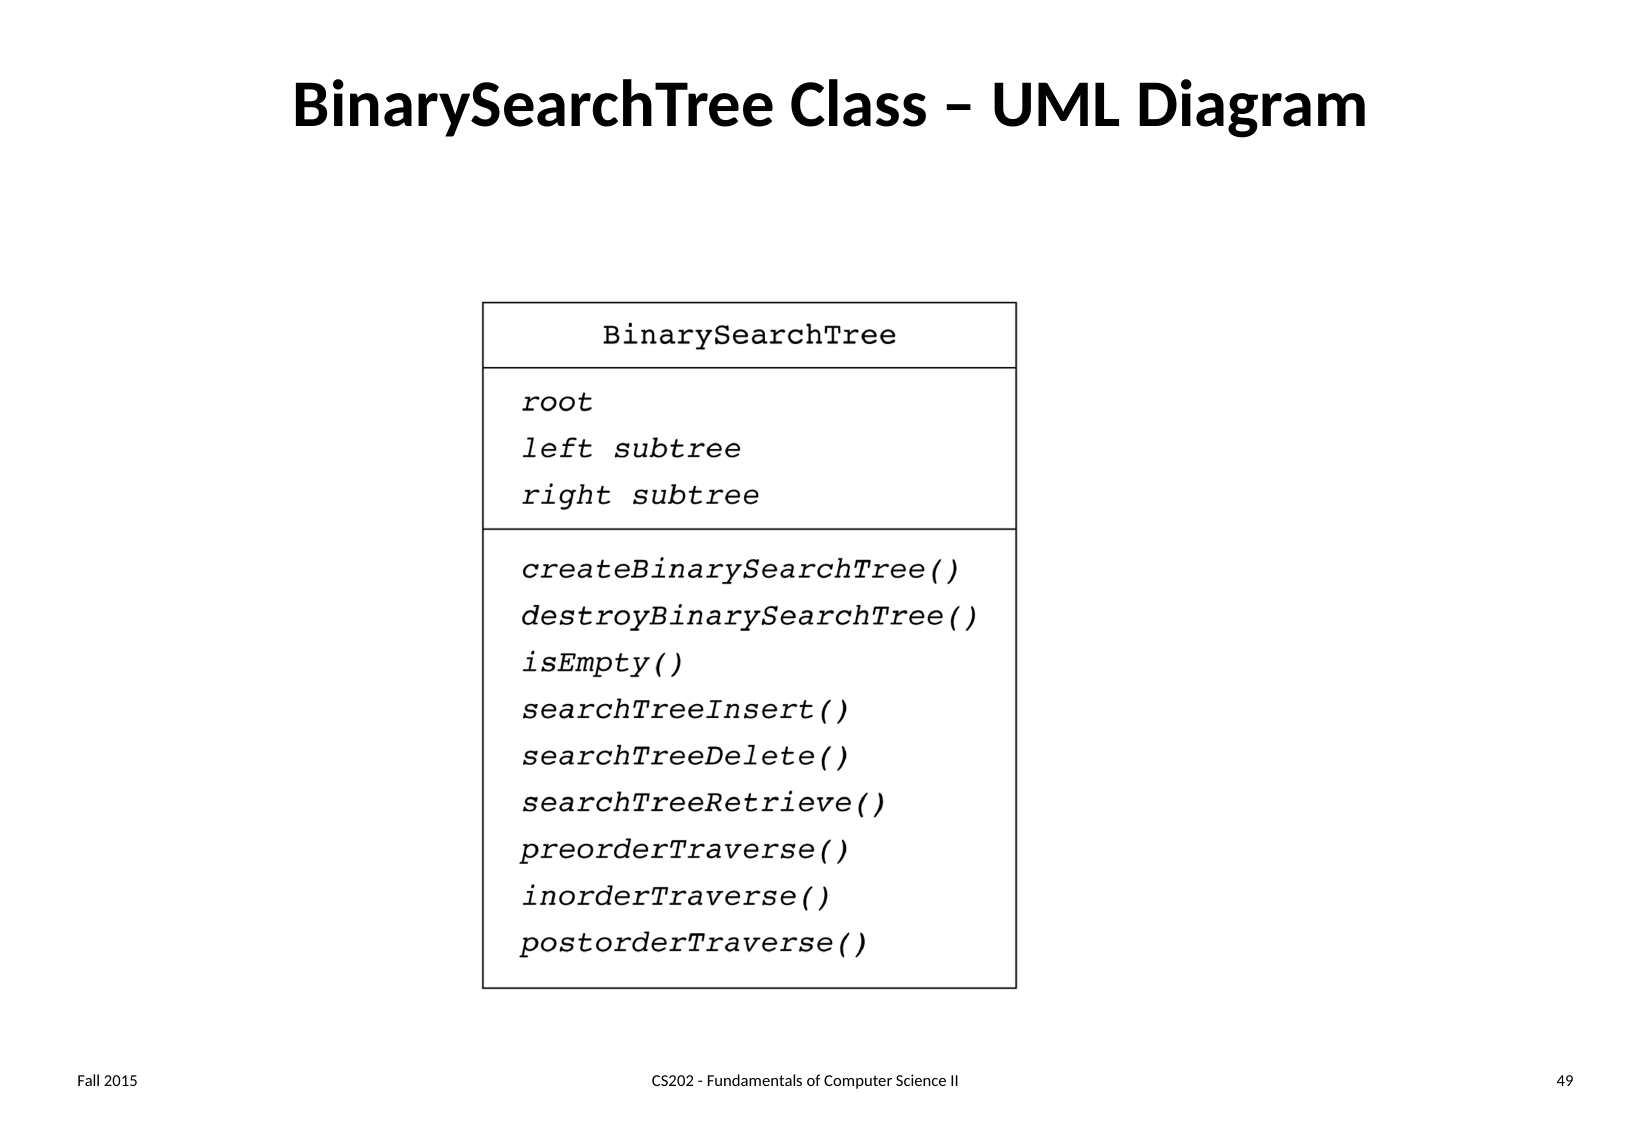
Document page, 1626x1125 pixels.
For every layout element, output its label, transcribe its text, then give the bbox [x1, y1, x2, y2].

title BinarySearchTree Class – UML Diagram [62, 24, 1600, 175]
slide_number Fall 2015 [62, 1062, 401, 1100]
slide_number 49 [1250, 1062, 1589, 1100]
footer CS202 - Fundamentals of Computer Science II [501, 1062, 1111, 1100]
picture [449, 274, 1052, 1019]
